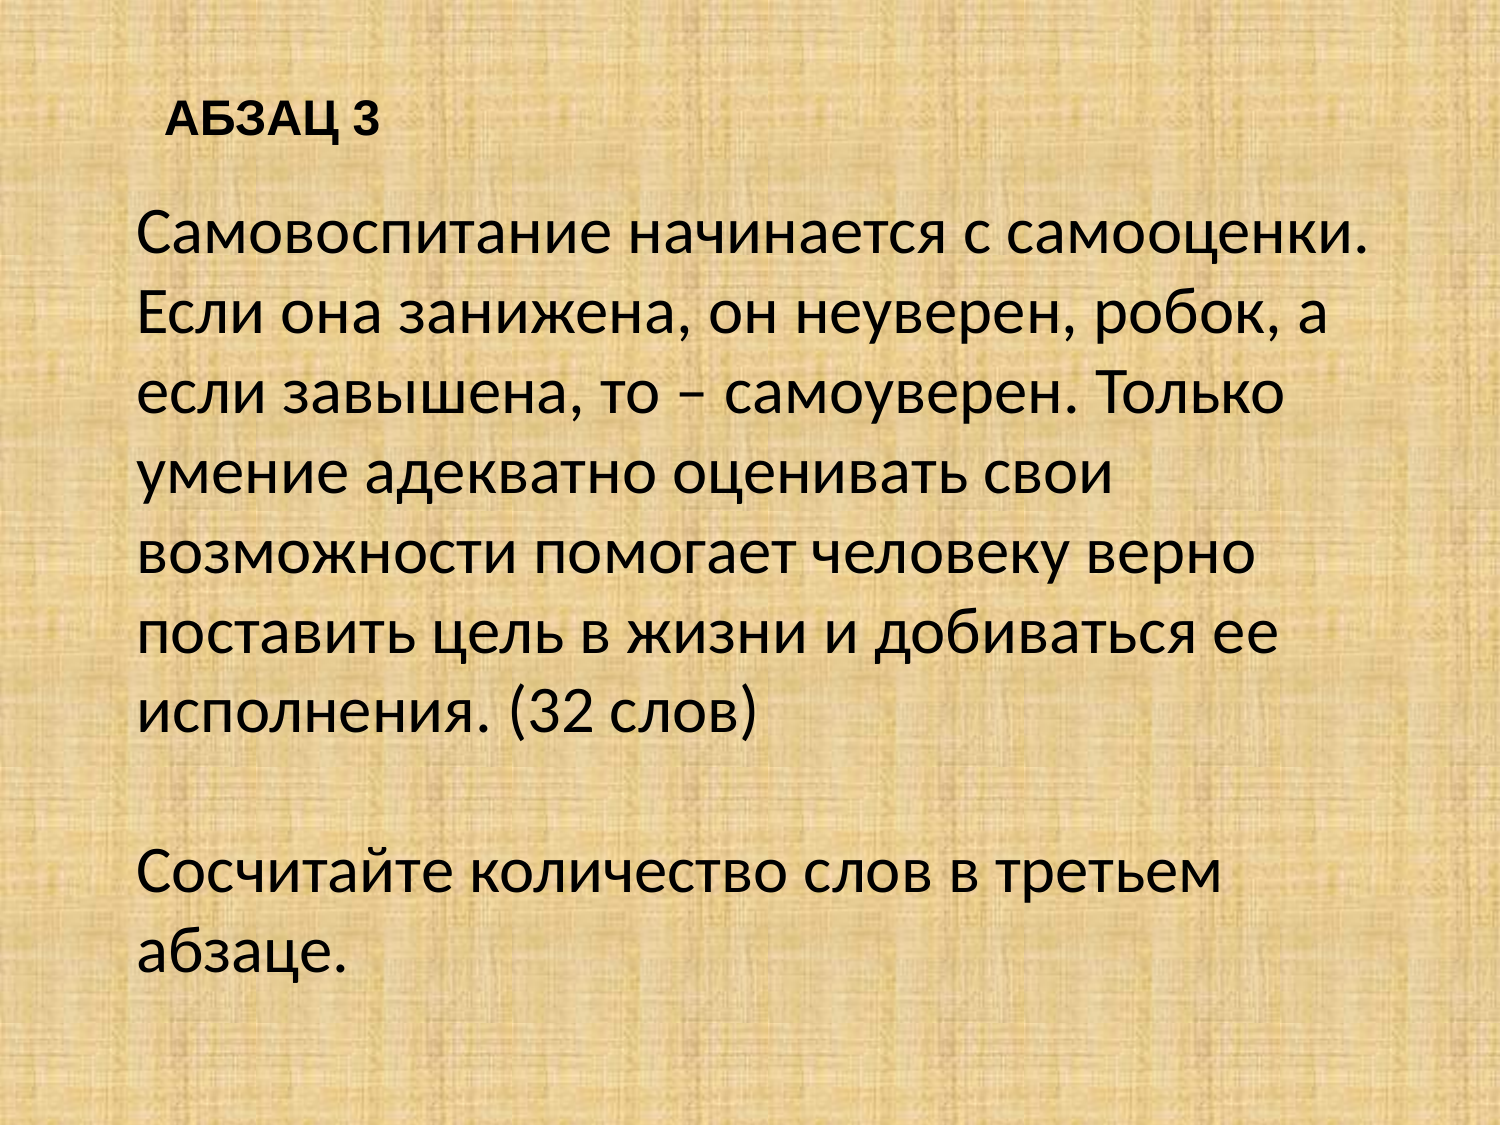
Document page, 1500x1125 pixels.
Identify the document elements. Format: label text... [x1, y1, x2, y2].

text_box АБЗАЦ 3 [148, 78, 410, 153]
picture [0, 0, 1500, 1125]
list Самовоспитание начинается с самооценки. Если она занижена, он неуверен, робок, а если завышена, то – самоуверен. Только умение адекватно оценивать свои возможности помогает человеку верно поставить цель в жизни и добиваться ее исполнения. (32 слов) Сосчитайте количество слов в третьем абзаце. [64, 18, 1416, 1036]
